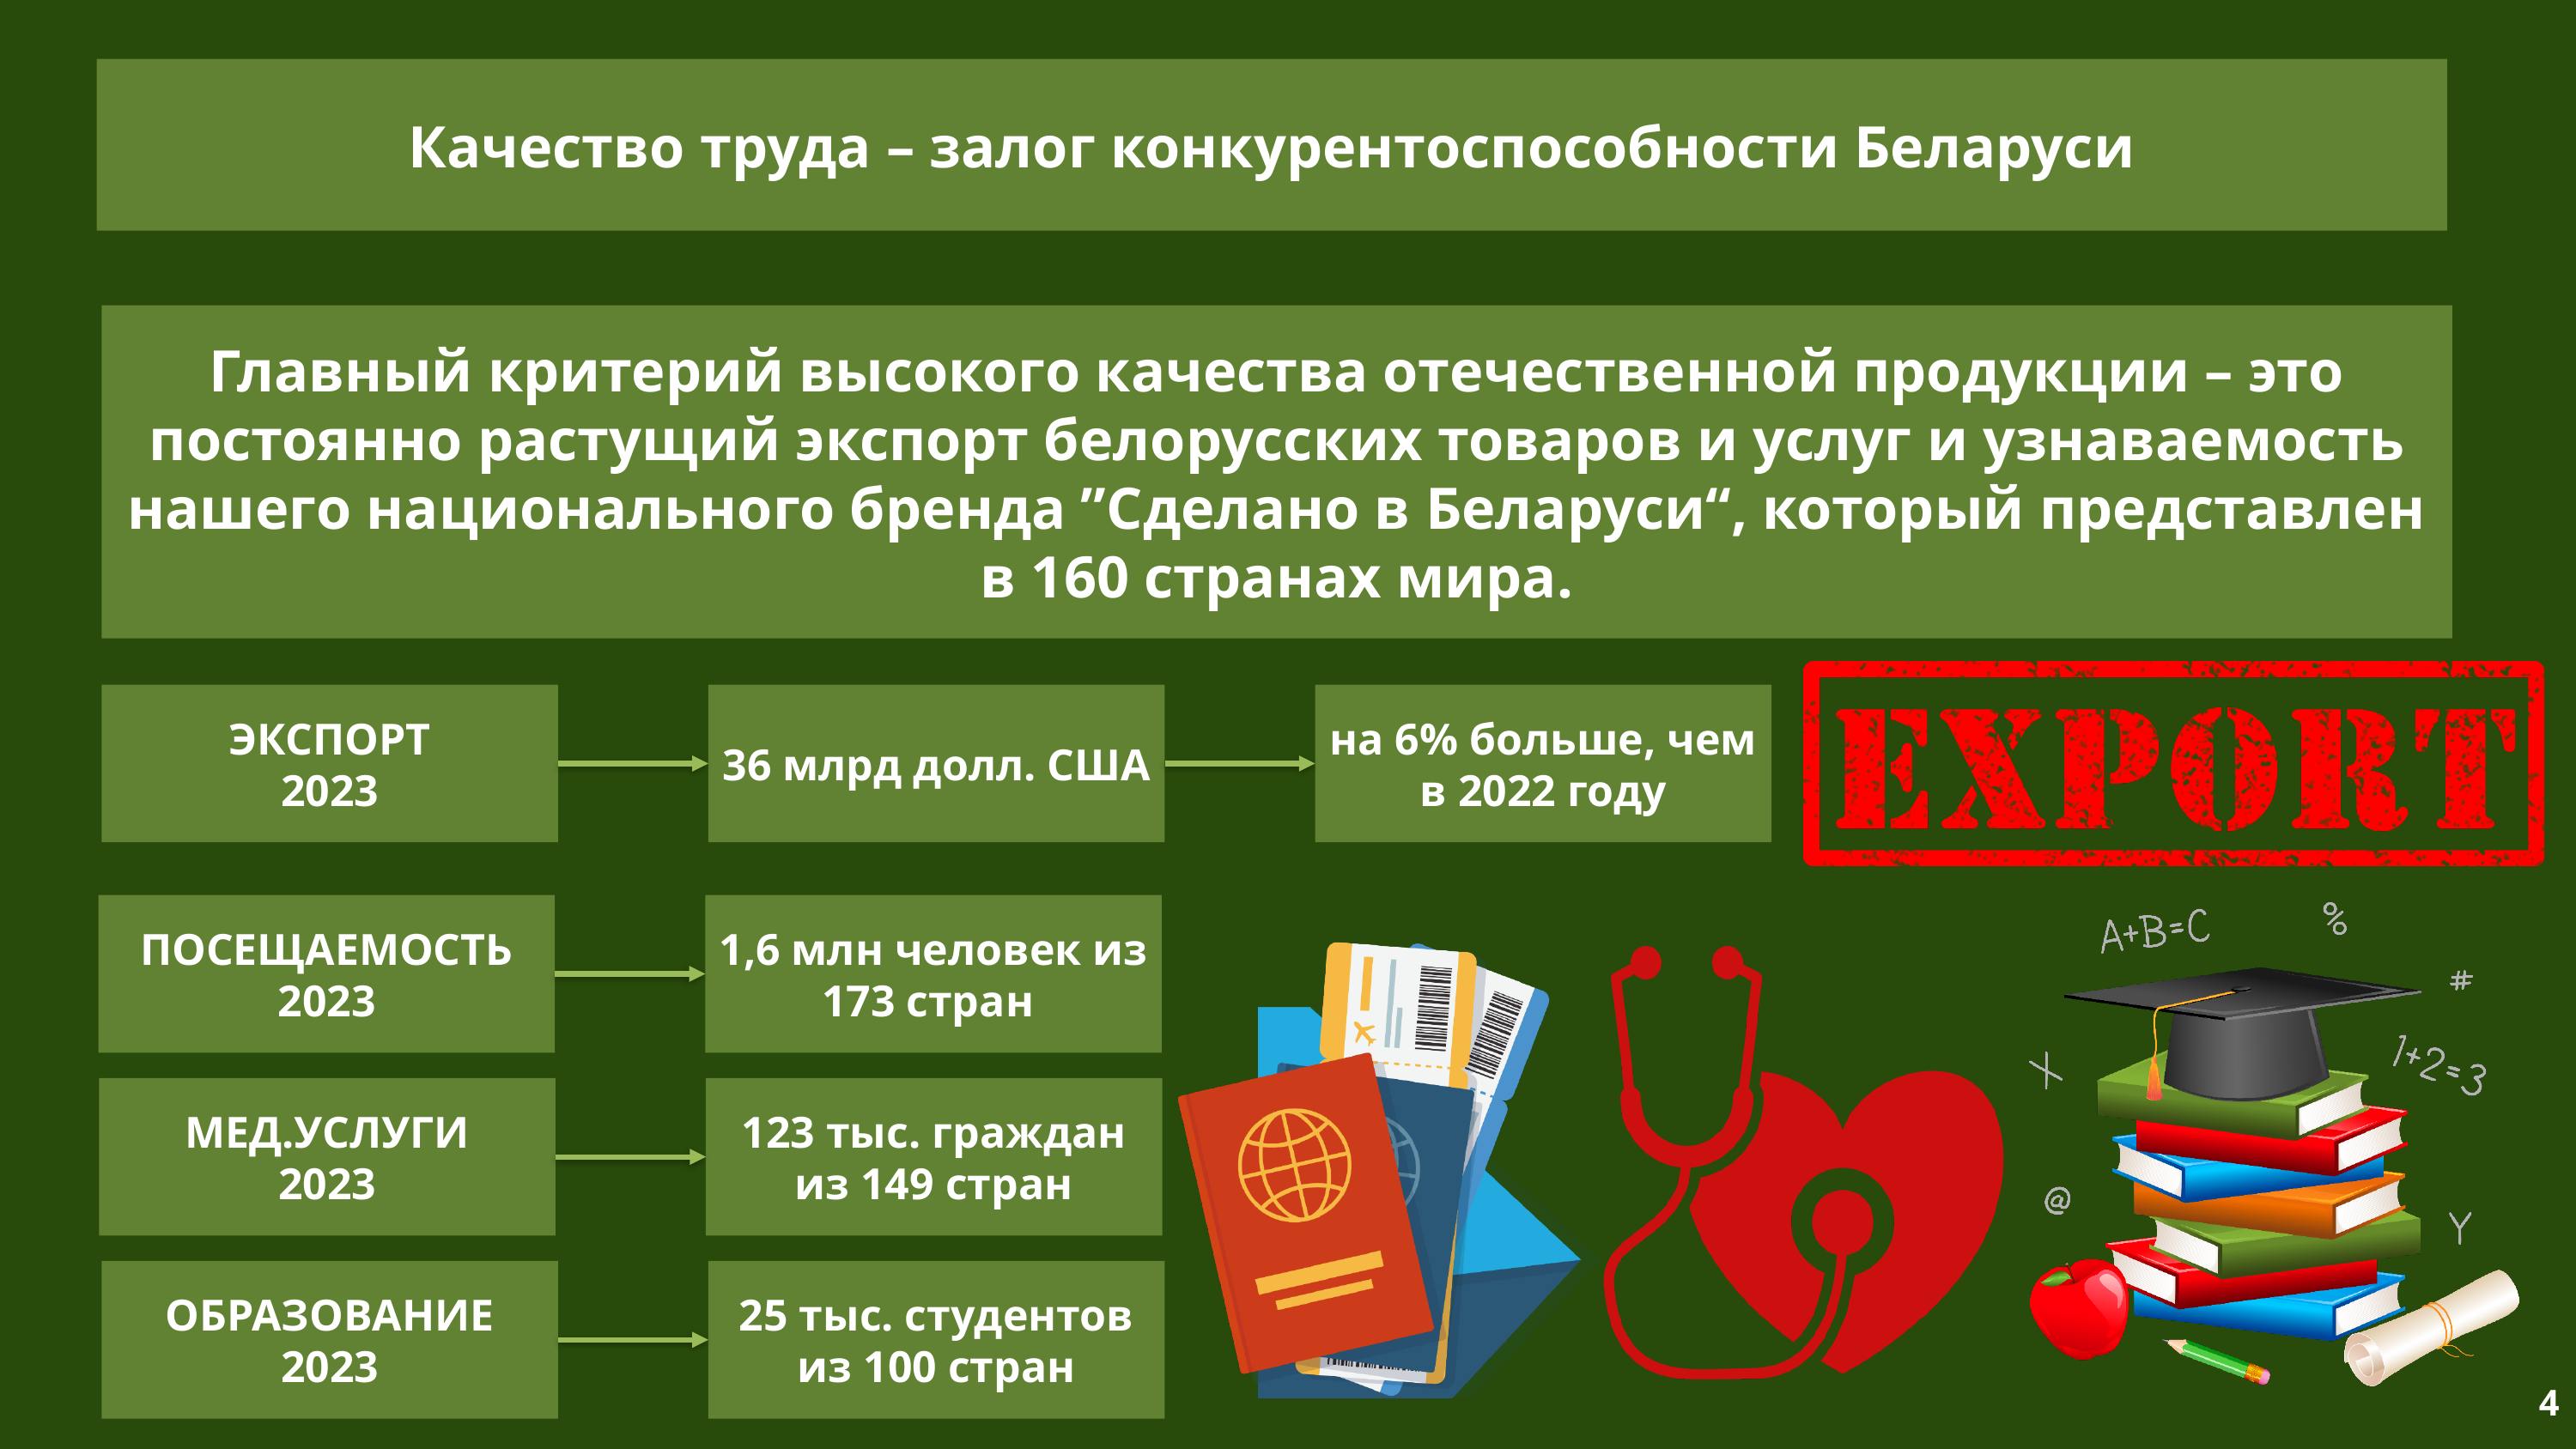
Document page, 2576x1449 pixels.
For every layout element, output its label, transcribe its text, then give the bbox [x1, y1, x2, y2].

text_box на 6% больше, чем в 2022 году [1315, 684, 1772, 843]
slide_number 4 [2271, 1379, 2573, 1431]
text_box 36 млрд долл. США [708, 684, 1165, 843]
text_box 123 тыс. граждан из 149 стран [705, 1077, 1140, 1236]
text_box ЭКСПОРТ 2023 [101, 684, 558, 843]
text_box МЕД.УСЛУГИ 2023 [99, 1077, 556, 1236]
text_box Главный критерий высокого качества отечественной продукции – это постоянно растущий экспорт белорусских товаров и услуг и узнаваемость нашего национального бренда ”Сделано в Беларуси“, который представлен в 160 странах мира. [101, 305, 2452, 639]
picture [1802, 660, 2544, 867]
text_box ОБРАЗОВАНИЕ 2023 [101, 1260, 558, 1419]
text_box ПОСЕЩАЕМОСТЬ 2023 [98, 894, 556, 1053]
picture [1145, 920, 2008, 1416]
picture [2018, 895, 2526, 1393]
text_box 1,6 млн человек из 173 стран [705, 894, 1162, 1053]
text_box 25 тыс. студентов из 100 стран [708, 1260, 1142, 1419]
text_box Качество труда – залог конкурентоспособности Беларуси [96, 58, 2447, 231]
